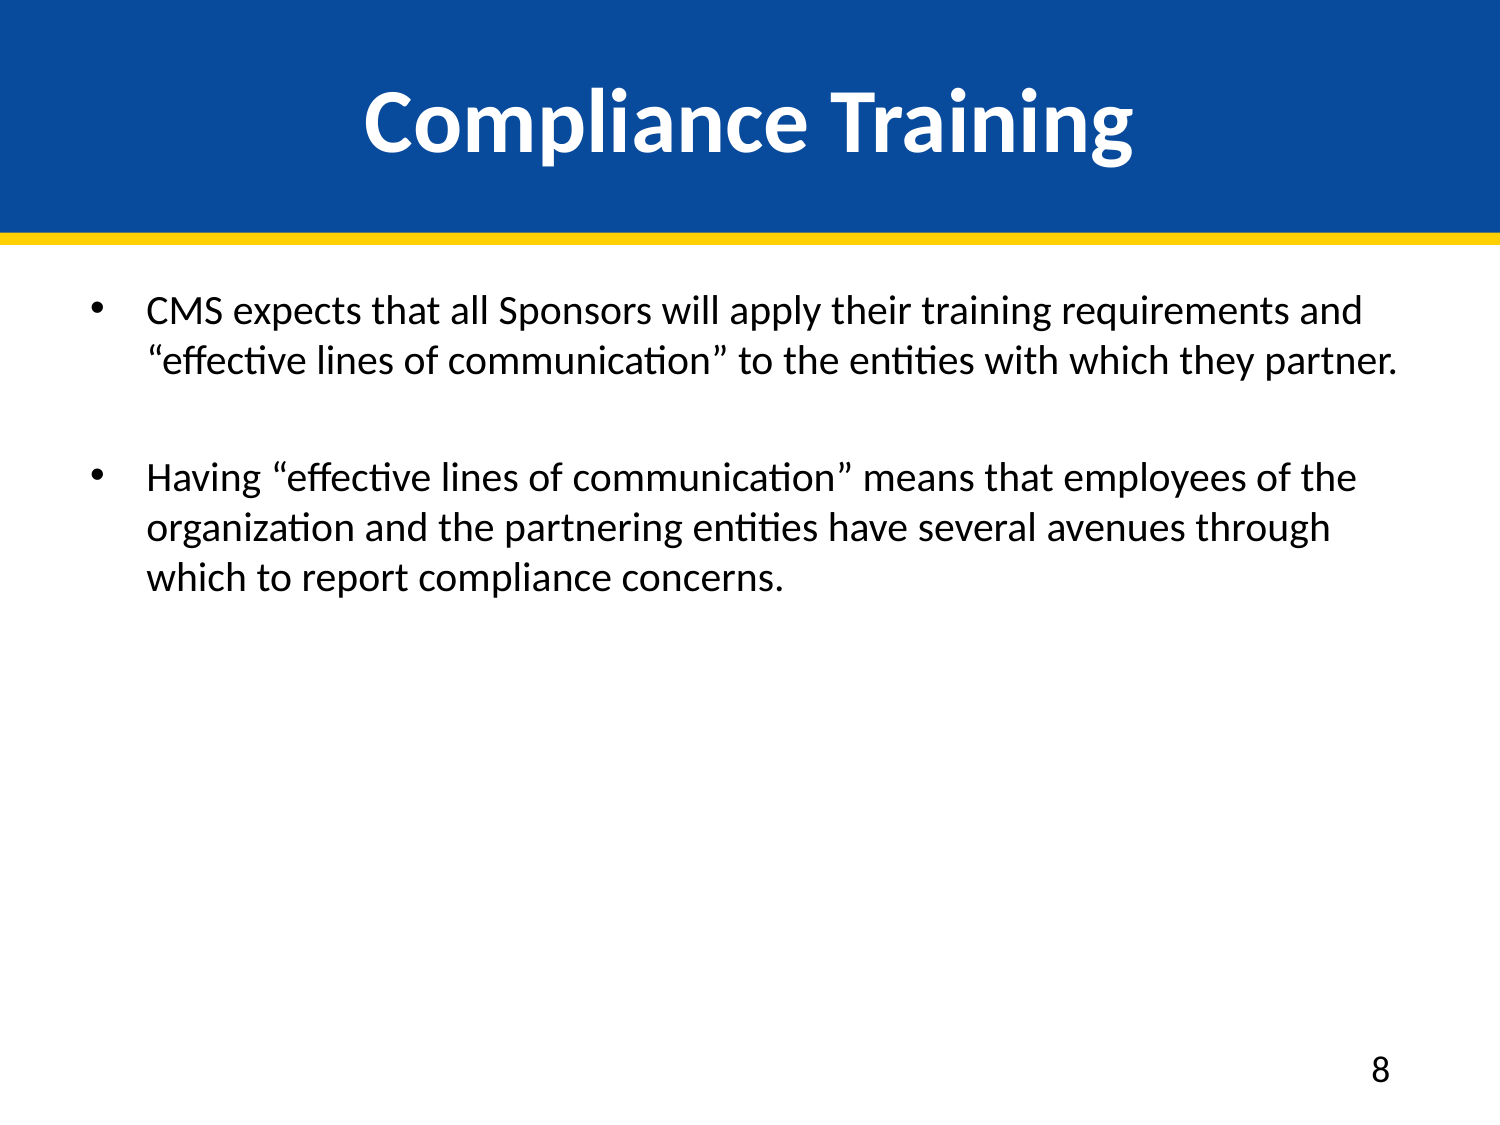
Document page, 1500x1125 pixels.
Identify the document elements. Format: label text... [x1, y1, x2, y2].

list CMS expects that all Sponsors will apply their training requirements and “effective lines of communication” to the entities with which they partner. Having “effective lines of communication” means that employees of the organization and the partnering entities have several avenues through which to report compliance concerns. [75, 275, 1425, 1005]
text_box 8 [1299, 1037, 1406, 1098]
title Compliance Training [0, 0, 1500, 233]
